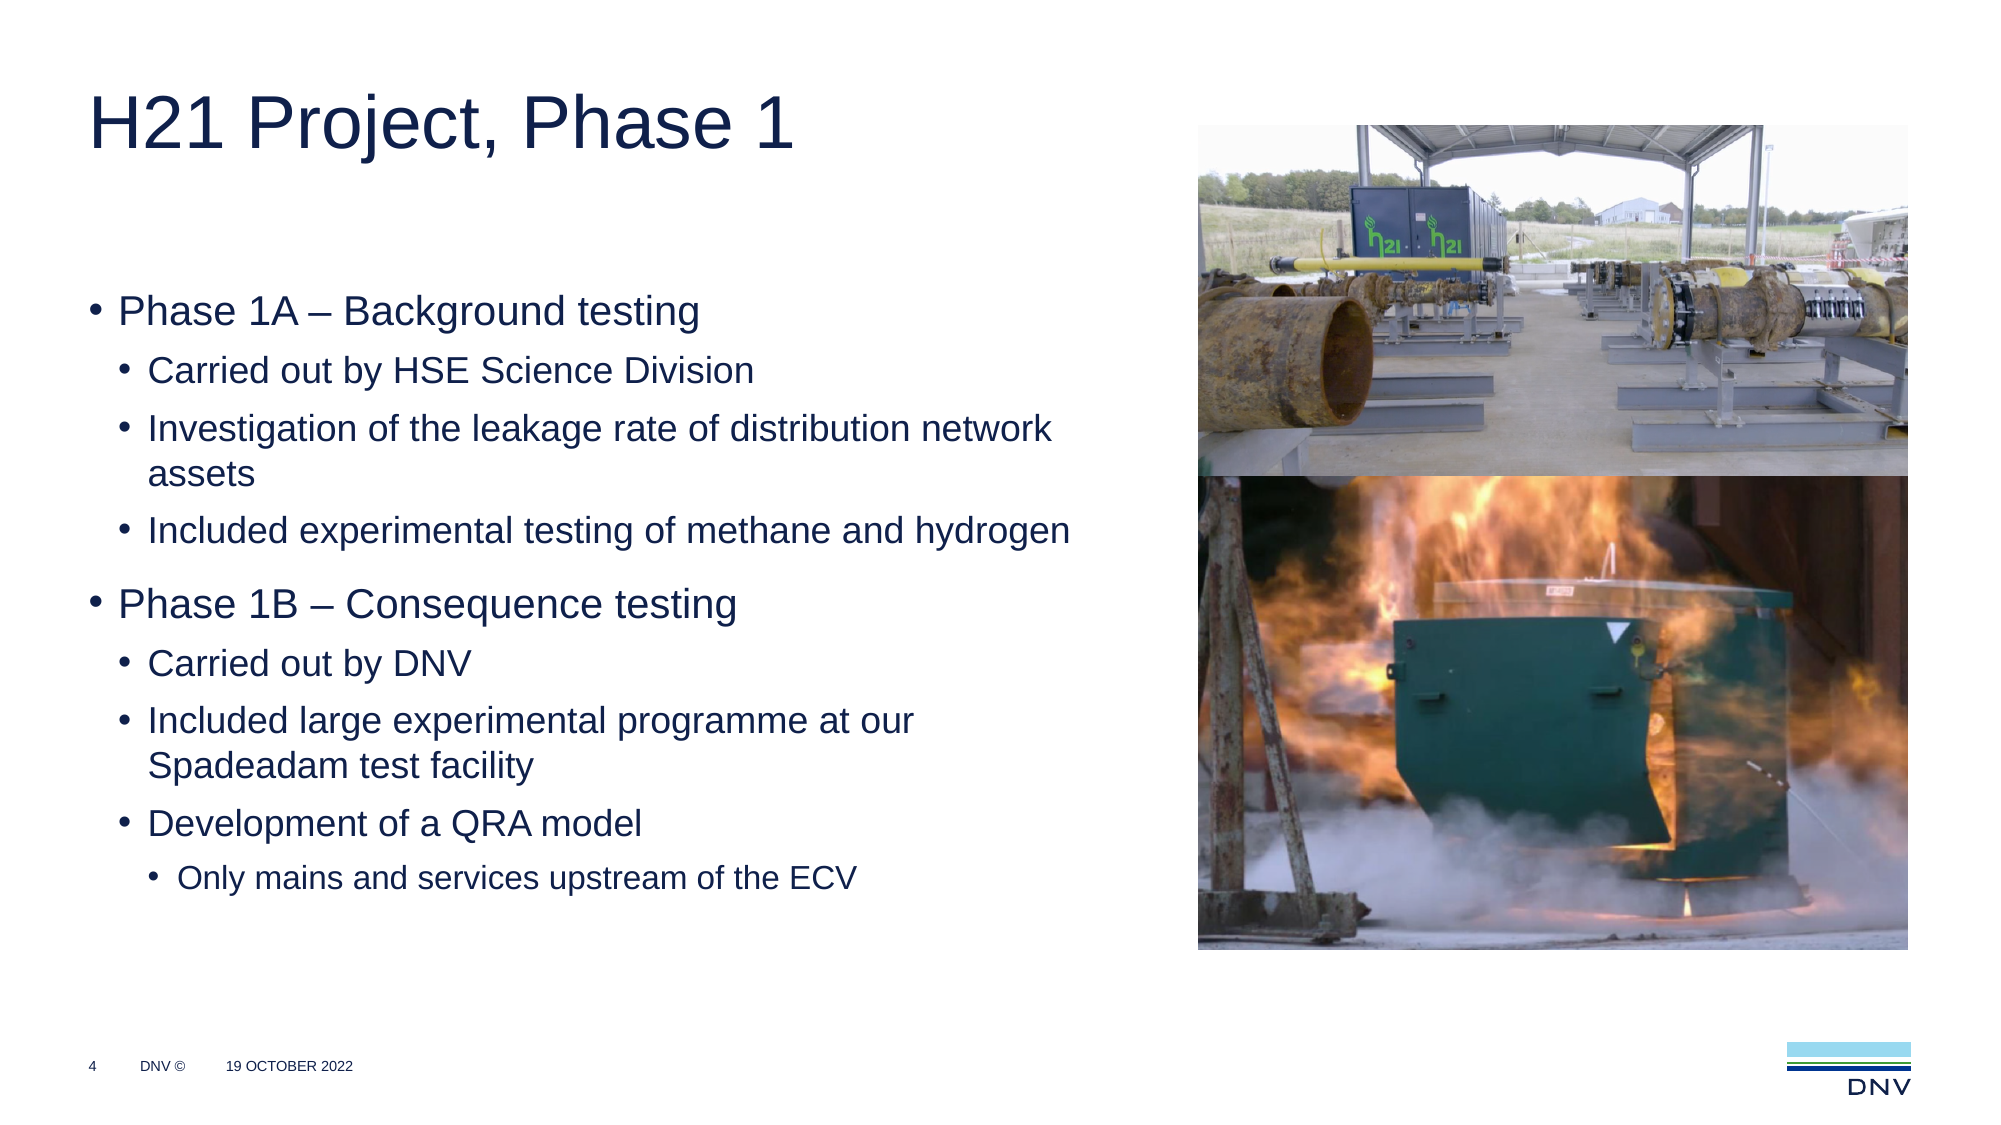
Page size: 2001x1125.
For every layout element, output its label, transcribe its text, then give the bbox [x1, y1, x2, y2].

title H21 Project, Phase 1 [88, 88, 1912, 243]
list Phase 1A – Background testing Carried out by HSE Science Division Investigation of the leakage rate of distribution network assets Included experimental testing of methane and hydrogen Phase 1B – Consequence testing Carried out by DNV Included large experimental programme at our Spadeadam test facility Development of a QRA model Only mains and services upstream of the ECV [88, 283, 1107, 993]
slide_number 4 [88, 1056, 133, 1082]
picture [1198, 125, 1908, 950]
